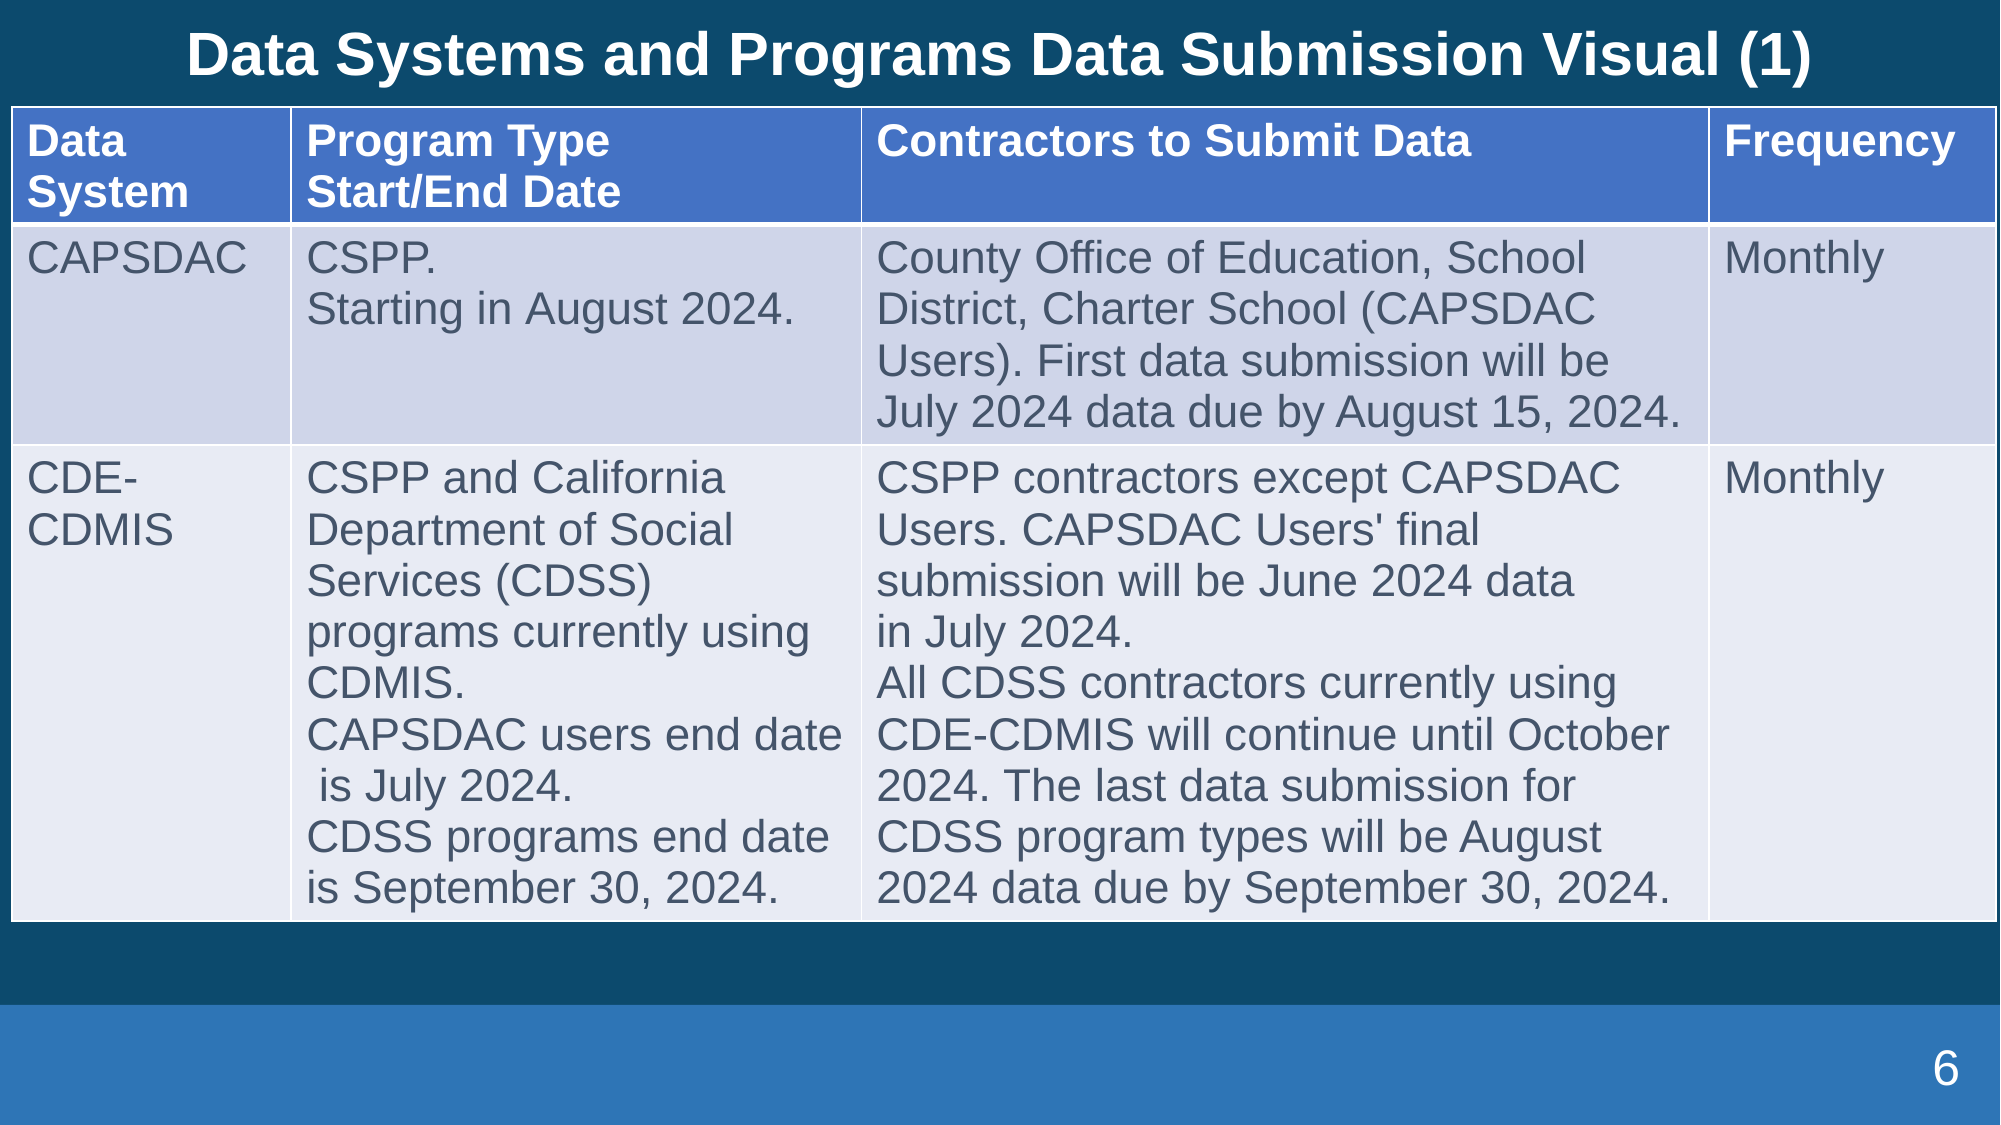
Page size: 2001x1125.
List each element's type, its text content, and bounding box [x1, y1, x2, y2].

table_cell CAPSDAC [13, 227, 290, 444]
table_header Program Type Start/End Date [292, 108, 861, 222]
title Data Systems and Programs Data Submission Visual (1) [24, 0, 1975, 106]
table_cell CSPP. Starting in August 2024. [292, 227, 861, 444]
table_cell Monthly [1710, 446, 1995, 920]
table_cell CDE-CDMIS [13, 446, 290, 920]
table_cell County Office of Education, School District, Charter School (CAPSDAC Users). First data submission will be July 2024 data due by August 15, 2024. [862, 227, 1708, 444]
table_cell CSPP contractors except CAPSDAC Users. CAPSDAC Users' final submission will be June 2024 data in July 2024. All CDSS contractors currently using CDE-CDMIS will continue until October 2024. The last data submission for CDSS program types will be August 2024 data due by September 30, 2024. [862, 446, 1708, 920]
table_header Contractors to Submit Data [862, 108, 1708, 222]
table_cell Monthly [1710, 227, 1995, 444]
slide_number 6 [1524, 1035, 1975, 1095]
table_header Data System [13, 108, 290, 222]
table_cell CSPP and California Department of Social Services (CDSS) programs currently using CDMIS. CAPSDAC users end date is July 2024. CDSS programs end date is September 30, 2024. [292, 446, 861, 920]
table_header Frequency [1710, 108, 1995, 222]
